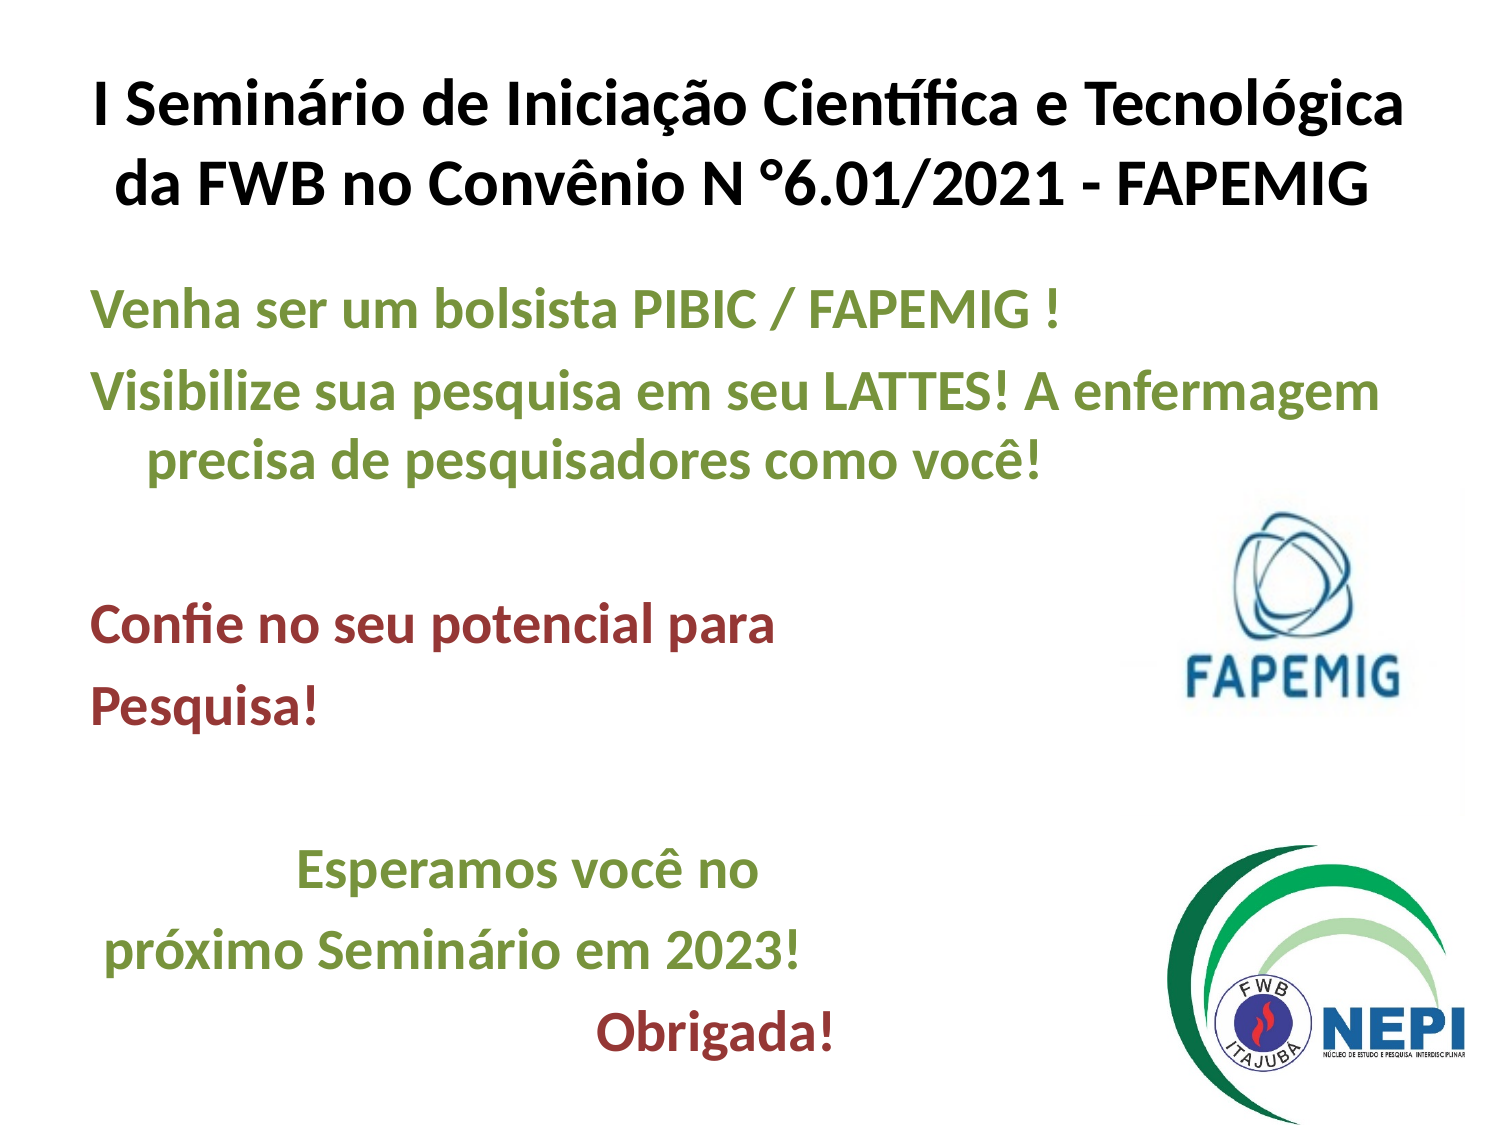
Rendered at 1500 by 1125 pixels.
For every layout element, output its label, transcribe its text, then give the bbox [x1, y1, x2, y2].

title I Seminário de Iniciação Científica e Tecnológica da FWB no Convênio N °6.01/2021 - FAPEMIG [74, 44, 1426, 233]
list Venha ser um bolsista PIBIC / FAPEMIG ! Visibilize sua pesquisa em seu LATTES! A enfermagem precisa de pesquisadores como você! Confie no seu potencial para Pesquisa! Esperamos você no próximo Seminário em 2023! Obrigada! [74, 262, 1426, 1006]
picture [1167, 845, 1465, 1125]
picture [1120, 488, 1465, 817]
